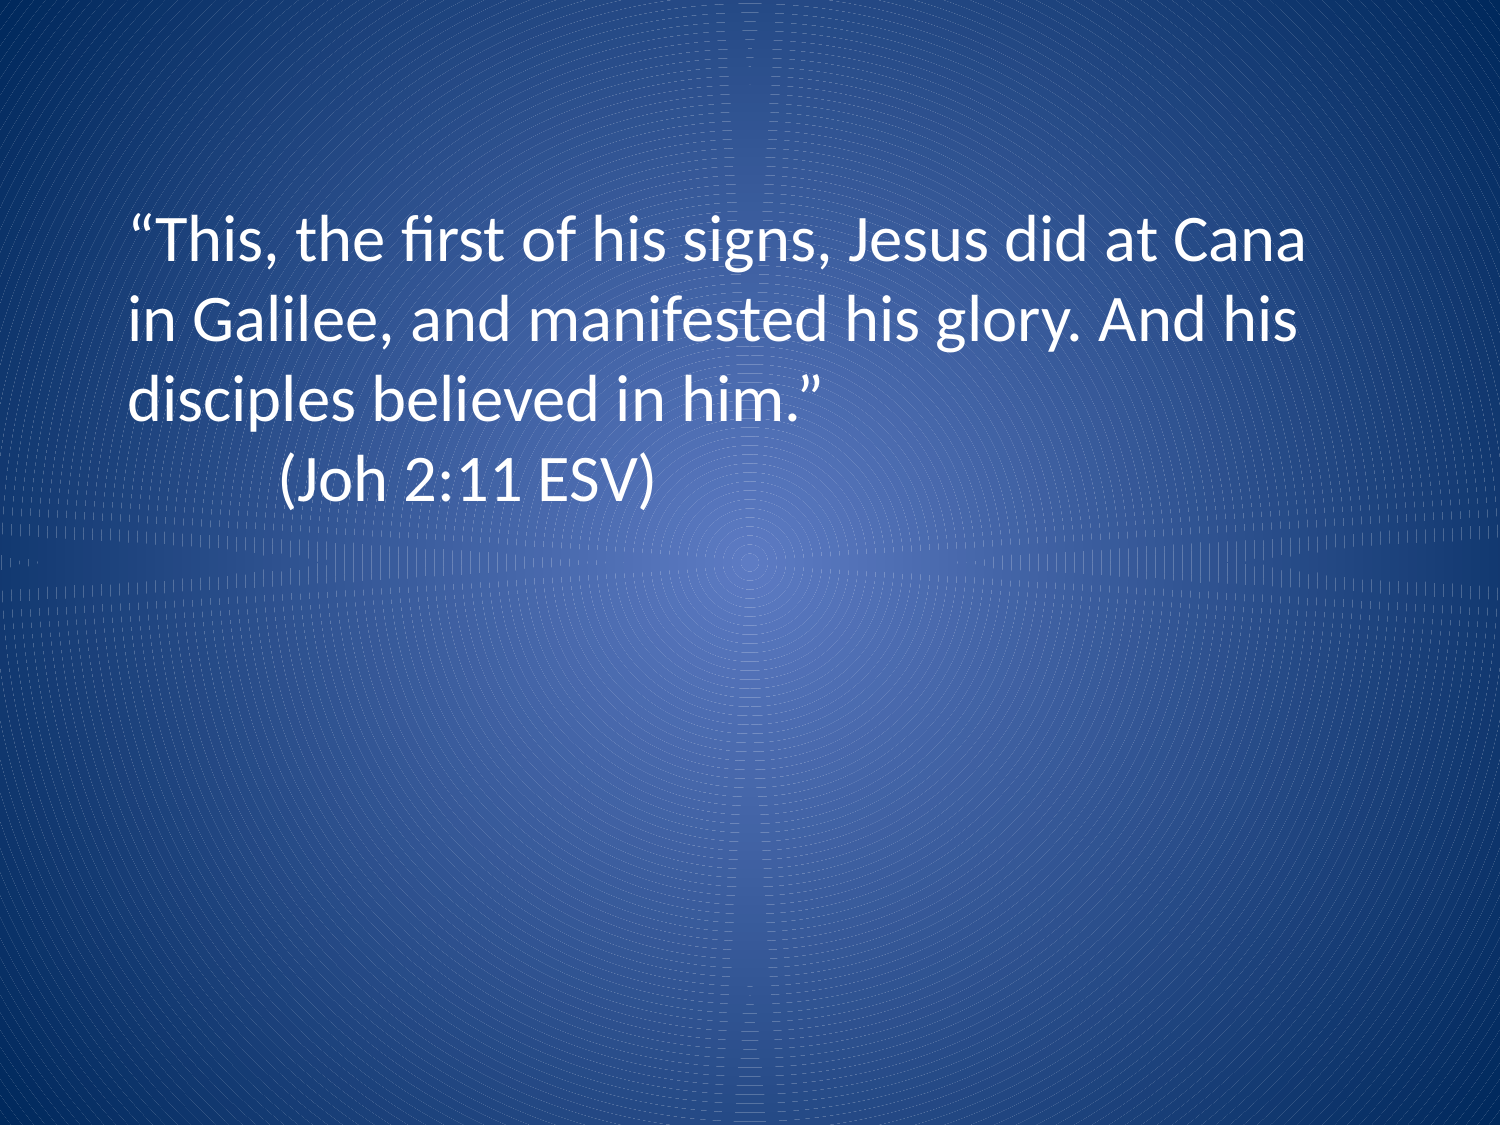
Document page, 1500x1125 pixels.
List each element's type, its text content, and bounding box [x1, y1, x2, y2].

text_box “This, the first of his signs, Jesus did at Cana in Galilee, and manifested his glory. And his disciples believed in him.” (Joh 2:11 ESV) [112, 187, 1338, 682]
